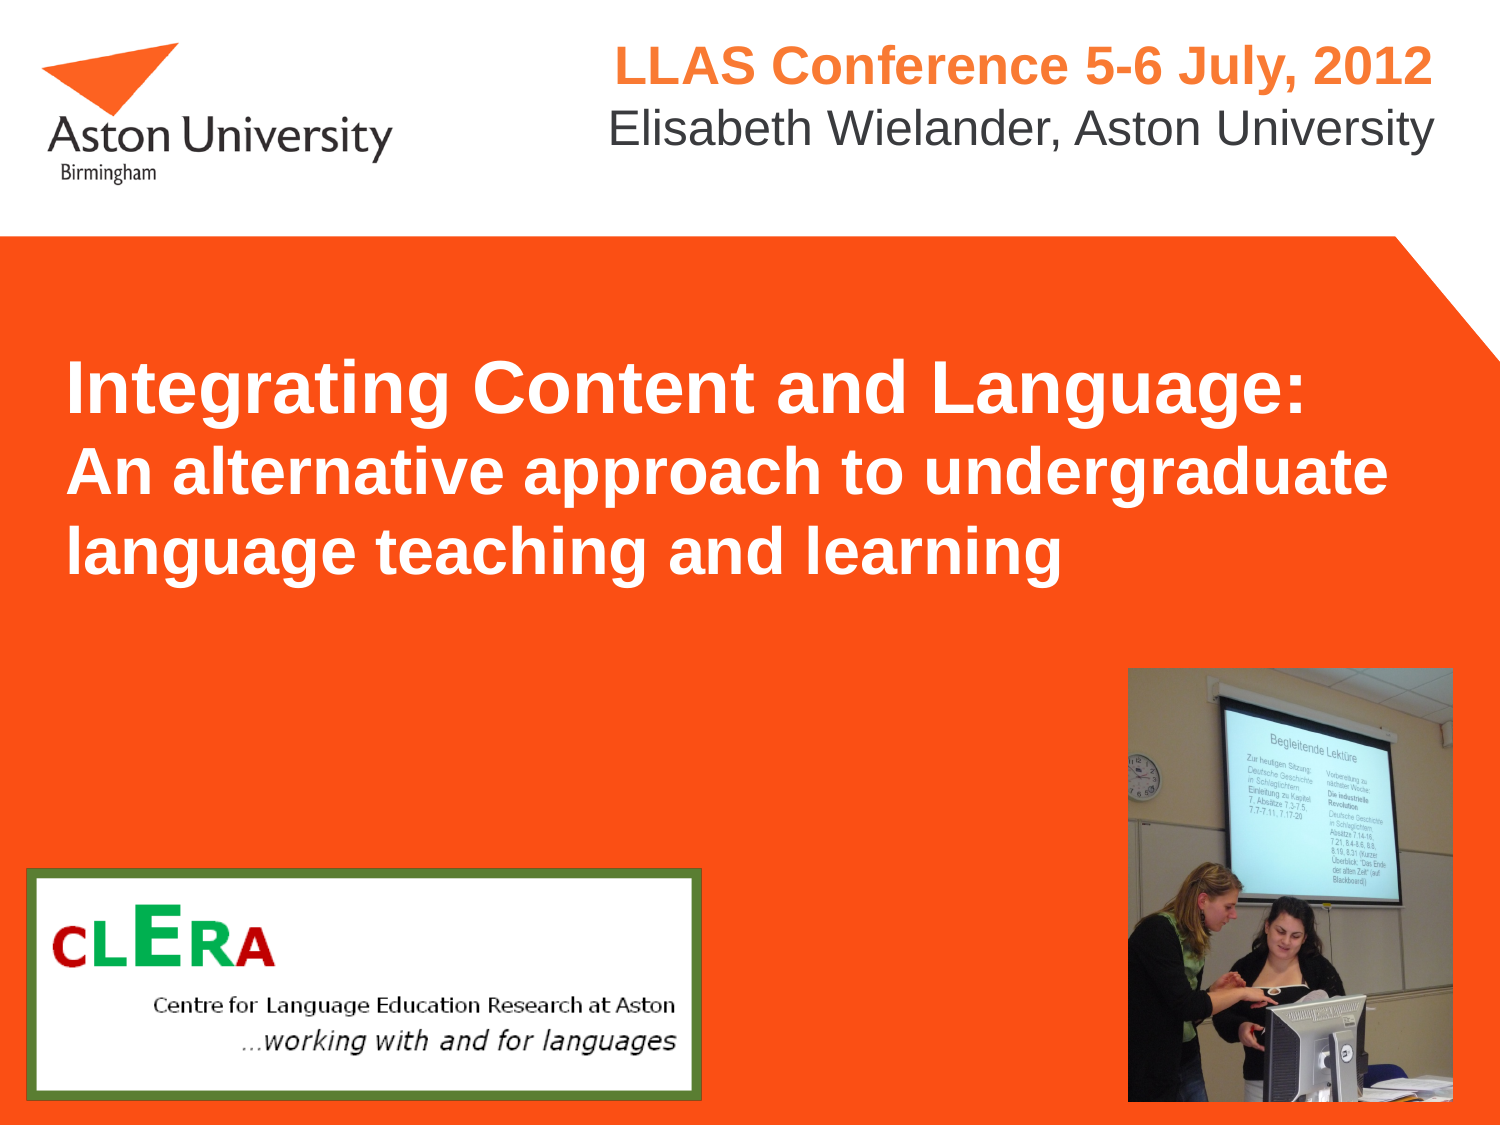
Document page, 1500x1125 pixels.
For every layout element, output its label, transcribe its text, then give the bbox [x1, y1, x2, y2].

picture [39, 41, 394, 186]
title Integrating Content and Language: An alternative approach to undergraduate language teaching and learning [64, 337, 1424, 634]
subtitle LLAS Conference 5-6 July, 2012 Elisabeth Wielander, Aston University [513, 30, 1436, 185]
picture [1127, 668, 1453, 1102]
picture [17, 857, 703, 1102]
